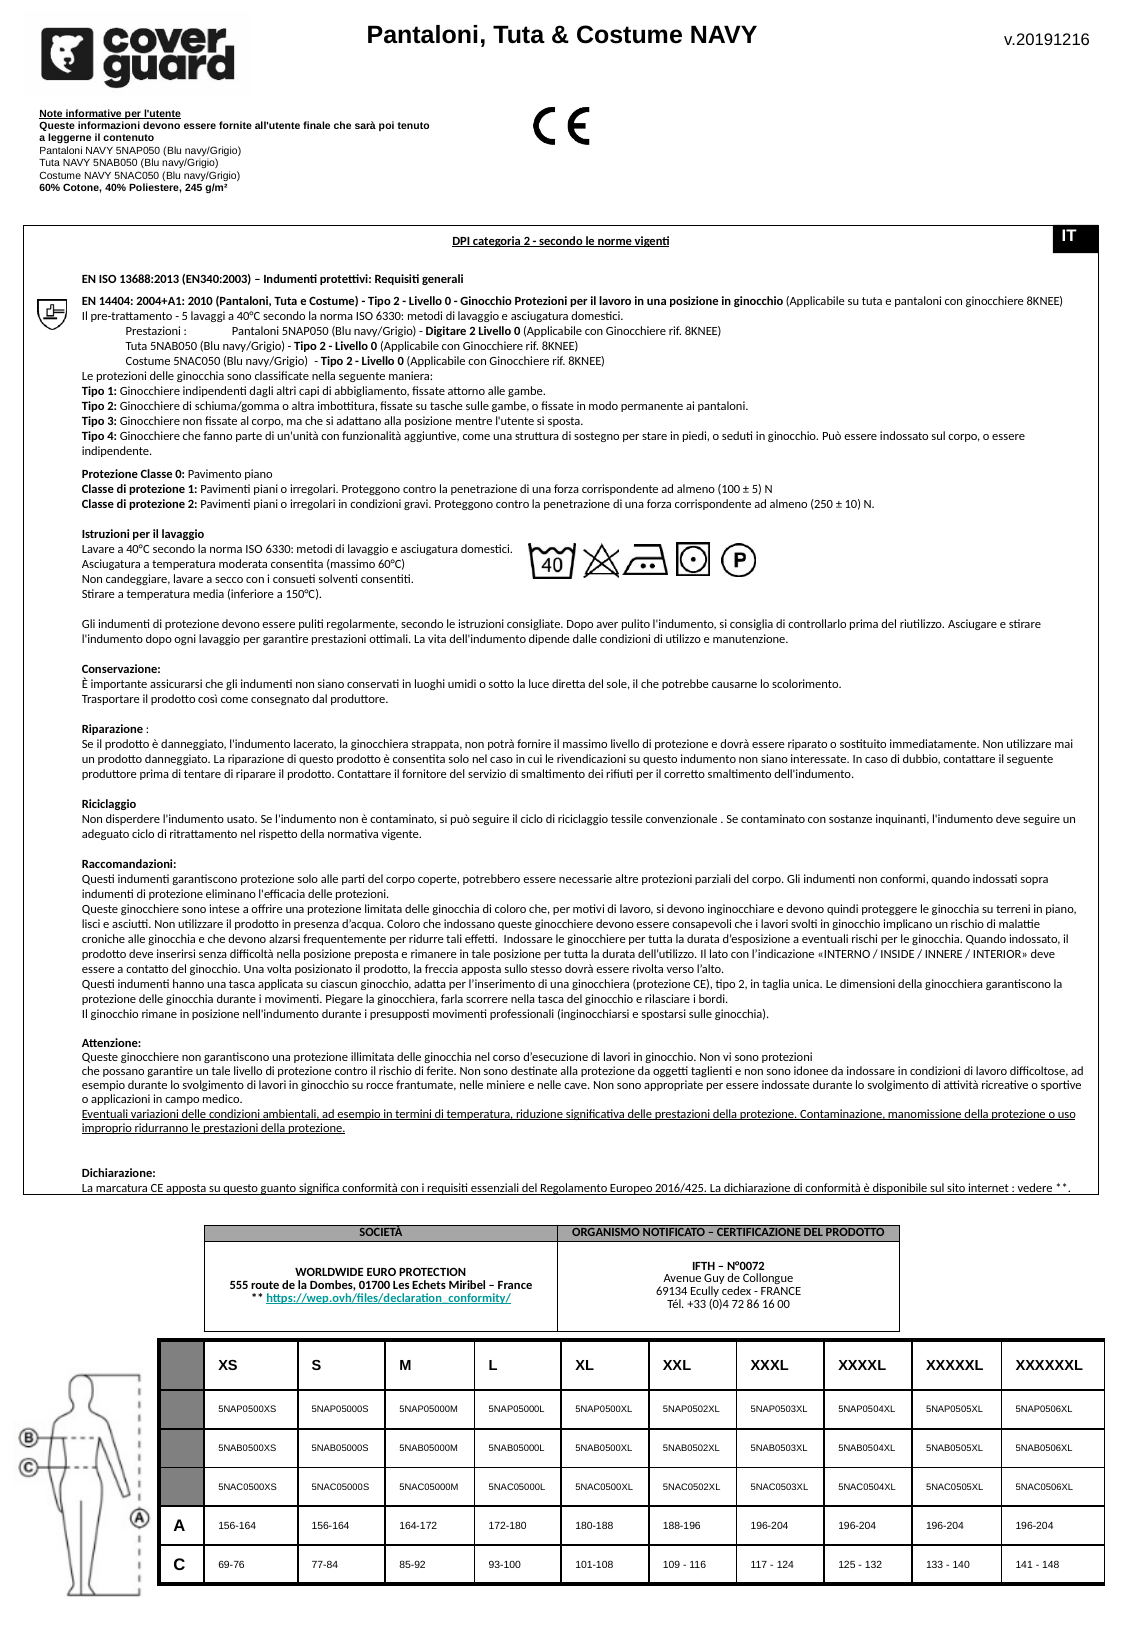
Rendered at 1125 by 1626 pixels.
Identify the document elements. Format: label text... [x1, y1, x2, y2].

table_cell 5NAB0505XL [913, 1430, 1001, 1467]
table_cell 5NAC0506XL [1002, 1468, 1104, 1505]
text_box Note informative per l'utente Queste informazioni devono essere fornite all'utente finale che sarà poi tenuto a leggerne il contenuto Pantaloni NAVY 5NAP050 (Blu navy/Grigio) Tuta NAVY 5NAB050 (Blu navy/Grigio) Costume NAVY 5NAC050 (Blu navy/Grigio) 60% Cotone, 40% Poliestere, 245 g/m² [24, 99, 450, 214]
table_cell 5NAC05000L [475, 1468, 560, 1505]
table_cell 109 - 116 [650, 1546, 736, 1582]
table_cell 5NAP0502XL [650, 1391, 736, 1428]
table_cell 101-108 [562, 1546, 648, 1582]
table_cell 5NAB0506XL [1002, 1430, 1104, 1467]
table_cell 196-204 [737, 1507, 823, 1544]
table_cell [161, 1391, 203, 1428]
table_cell 180-188 [562, 1507, 648, 1544]
table_cell 5NAC05000M [386, 1468, 474, 1505]
table_cell 5NAC0500XS [205, 1468, 297, 1505]
table_cell 172-180 [475, 1507, 560, 1544]
table_cell 5NAB0502XL [650, 1430, 736, 1467]
table_cell 77-84 [299, 1546, 384, 1582]
table_cell 188-196 [650, 1507, 736, 1544]
text_box Pantaloni, Tuta & Costume NAVY [351, 11, 774, 56]
table_cell 156-164 [299, 1507, 384, 1544]
table_cell 164-172 [386, 1507, 474, 1544]
table_header XXXL [737, 1342, 823, 1389]
table_cell 5NAP0500XS [205, 1391, 297, 1428]
table_cell 141 - 148 [1002, 1546, 1104, 1582]
table_cell 5NAB05000M [386, 1430, 474, 1467]
table_header S [299, 1342, 384, 1389]
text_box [526, 94, 599, 160]
table_cell 5NAB05000S [299, 1430, 384, 1467]
table_header [161, 1342, 203, 1389]
table_cell 5NAB0503XL [737, 1430, 823, 1467]
table_cell 196-204 [913, 1507, 1001, 1544]
table_cell 5NAB0500XL [562, 1430, 648, 1467]
table_cell 5NAC0502XL [650, 1468, 736, 1505]
table_header ORGANISMO NOTIFICATO – CERTIFICAZIONE DEL PRODOTTO [558, 1226, 899, 1241]
table_cell 5NAC05000S [299, 1468, 384, 1505]
table_header XS [205, 1342, 297, 1389]
text_box v.20191216 [989, 21, 1106, 56]
table_cell 5NAC0505XL [913, 1468, 1001, 1505]
table_header XXXXXXL [1002, 1342, 1104, 1389]
table_header M [386, 1342, 474, 1389]
table_cell 5NAP0503XL [737, 1391, 823, 1428]
table_cell [161, 1468, 203, 1505]
table_cell A [161, 1507, 203, 1544]
table_header L [475, 1342, 560, 1389]
table_cell 5NAB05000L [475, 1430, 560, 1467]
table_cell 5NAB0500XS [205, 1430, 297, 1467]
table_cell 85-92 [386, 1546, 474, 1582]
table_cell 156-164 [205, 1507, 297, 1544]
table_header XXL [650, 1342, 736, 1389]
table_cell 196-204 [1002, 1507, 1104, 1544]
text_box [527, 541, 756, 582]
table_cell 5NAP0500XL [562, 1391, 648, 1428]
table_cell 5NAC0500XL [562, 1468, 648, 1505]
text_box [23, 224, 1099, 1213]
table_header XXXXXL [913, 1342, 1001, 1389]
table_cell 196-204 [825, 1507, 911, 1544]
table_cell C [161, 1546, 203, 1582]
table_cell 5NAB0504XL [825, 1430, 911, 1467]
table_header XL [562, 1342, 648, 1389]
picture [24, 10, 251, 97]
table_cell 5NAP0505XL [913, 1391, 1001, 1428]
table_header SOCIETÀ [205, 1226, 557, 1241]
table_cell 5NAC0504XL [825, 1468, 911, 1505]
table_cell 5NAP0504XL [825, 1391, 911, 1428]
table_cell 117 - 124 [737, 1546, 823, 1582]
table_cell 133 - 140 [913, 1546, 1001, 1582]
picture [13, 1367, 152, 1599]
table_cell 93-100 [475, 1546, 560, 1582]
table_cell 5NAP0506XL [1002, 1391, 1104, 1428]
table_cell 5NAC0503XL [737, 1468, 823, 1505]
table_cell WORLDWIDE EURO PROTECTION 555 route de la Dombes, 01700 Les Echets Miribel – France ** https://wep.ovh/files/declaration_conformity/ [205, 1242, 557, 1331]
table_cell 125 - 132 [825, 1546, 911, 1582]
table_cell [161, 1430, 203, 1467]
table_cell 69-76 [205, 1546, 297, 1582]
table_header XXXXL [825, 1342, 911, 1389]
table_cell 5NAP05000M [386, 1391, 474, 1428]
table_cell 5NAP05000S [299, 1391, 384, 1428]
picture [37, 299, 68, 330]
table_cell 5NAP05000L [475, 1391, 560, 1428]
table_cell IFTH – N°0072 Avenue Guy de Collongue 69134 Ecully cedex - FRANCE Tél. +33 (0)4 72 86 16 00 [558, 1242, 899, 1331]
